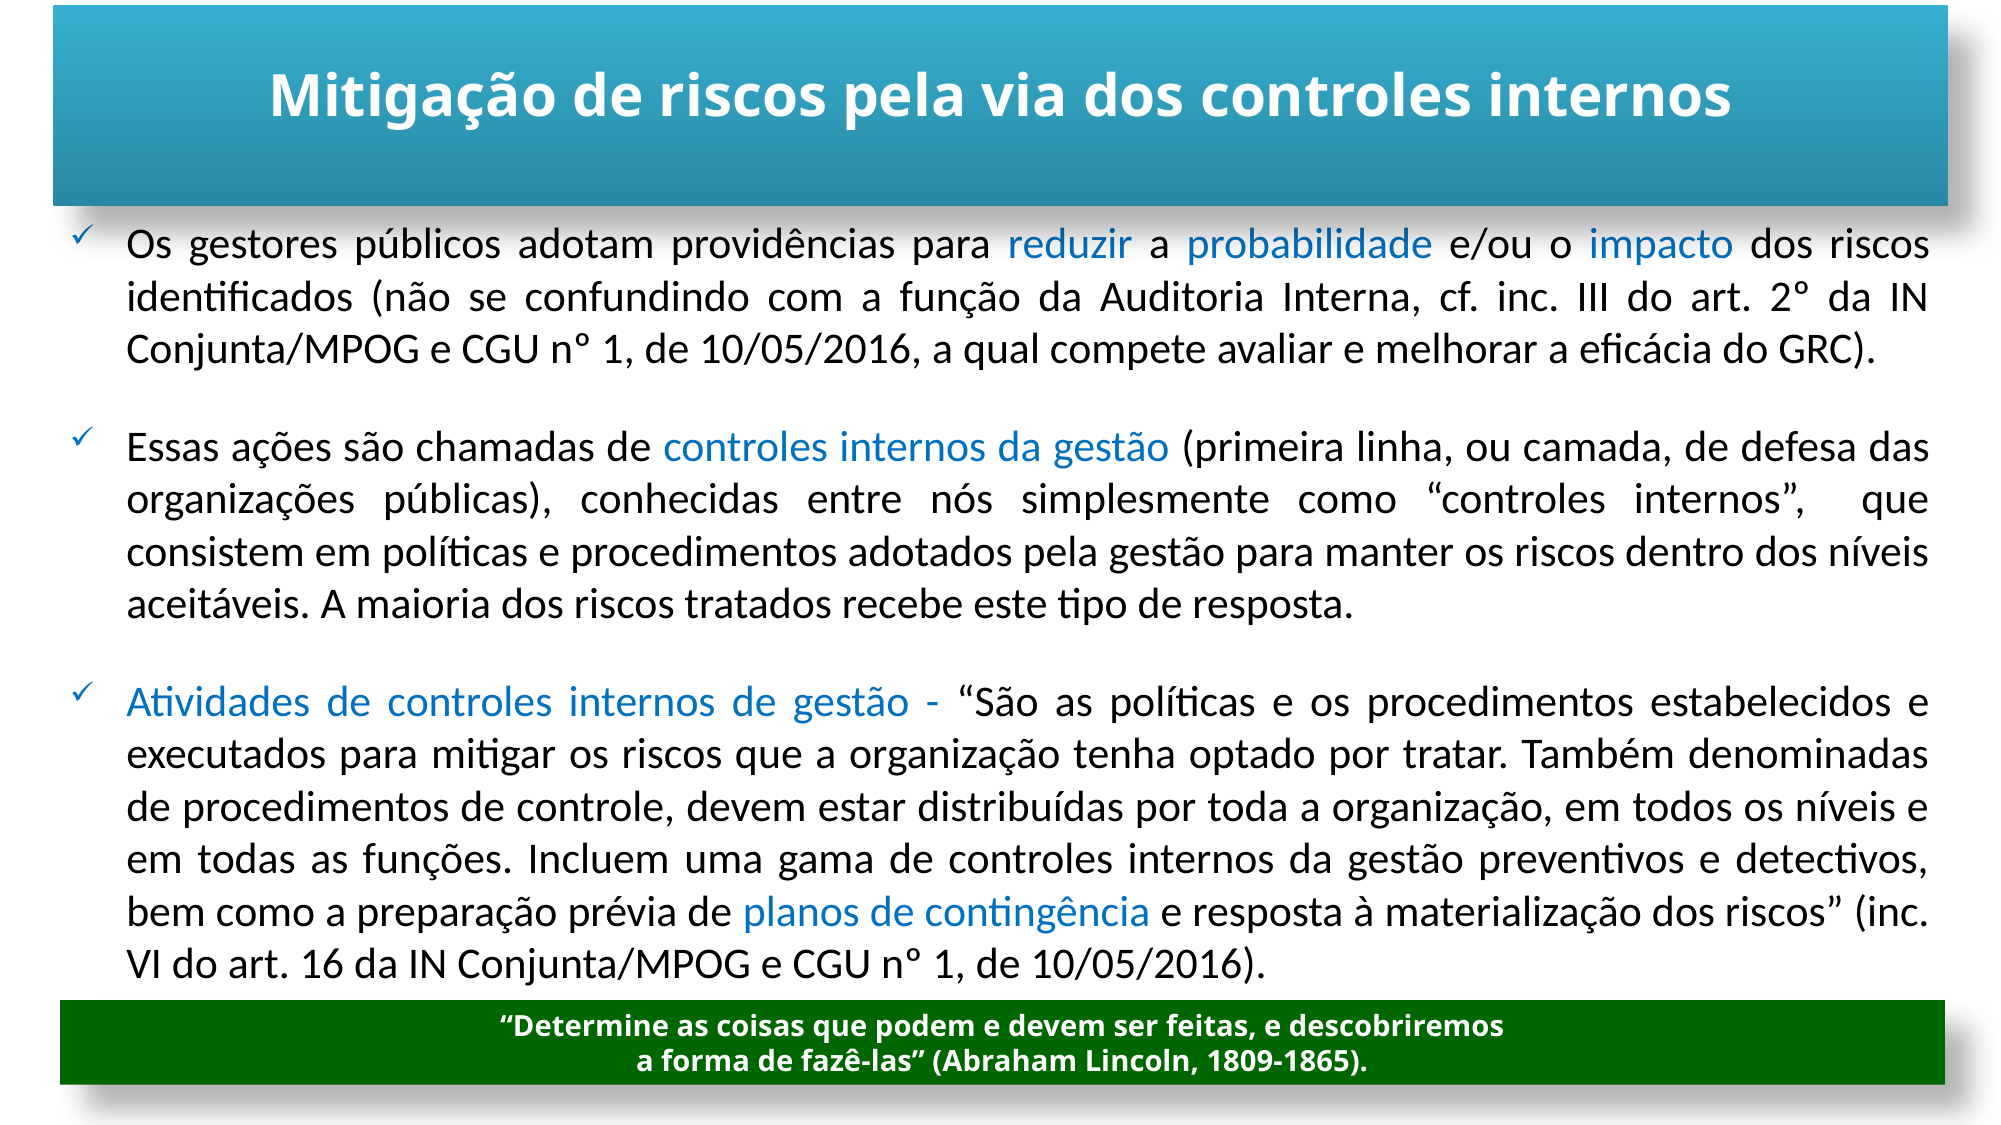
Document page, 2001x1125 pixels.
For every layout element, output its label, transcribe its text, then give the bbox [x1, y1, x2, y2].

list Os gestores públicos adotam providências para reduzir a probabilidade e/ou o impacto dos riscos identificados (não se confundindo com a função da Auditoria Interna, cf. inc. III do art. 2º da IN Conjunta/MPOG e CGU nº 1, de 10/05/2016, a qual compete avaliar e melhorar a eficácia do GRC). Essas ações são chamadas de controles internos da gestão (primeira linha, ou camada, de defesa das organizações públicas), conhecidas entre nós simplesmente como “controles internos”, que consistem em políticas e procedimentos adotados pela gestão para manter os riscos dentro dos níveis aceitáveis. A maioria dos riscos tratados recebe este tipo de resposta. Atividades de controles internos de gestão - “São as políticas e os procedimentos estabelecidos e executados para mitigar os riscos que a organização tenha optado por tratar. Também denominadas de procedimentos de controle, devem estar distribuídas por toda a organização, em todos os níveis e em todas as funções. Incluem uma gama de controles internos da gestão preventivos e detectivos, bem como a preparação prévia de planos de contingência e resposta à materialização dos riscos” (inc. VI do art. 16 da IN Conjunta/MPOG e CGU nº 1, de 10/05/2016). [54, 207, 1946, 1000]
text_box Mitigação de riscos pela via dos controles internos [53, 5, 1948, 206]
text_box “Determine as coisas que podem e devem ser feitas, e descobriremos a forma de fazê-las” (Abraham Lincoln, 1809-1865). [60, 1000, 1945, 1085]
